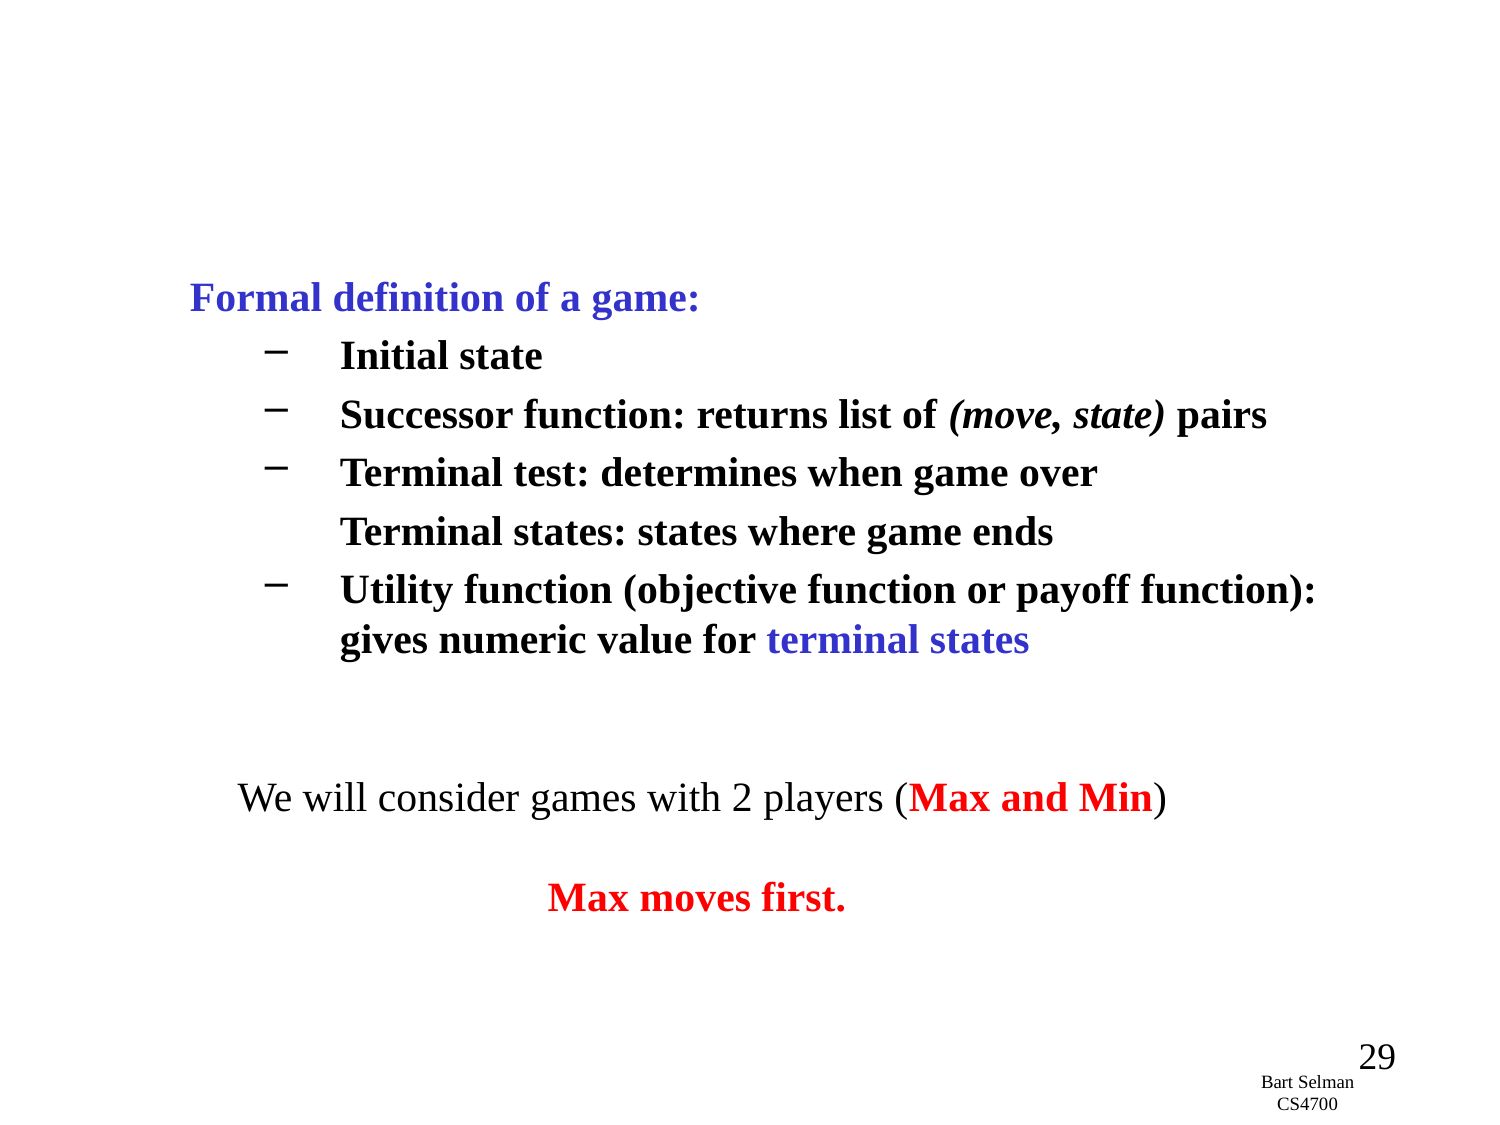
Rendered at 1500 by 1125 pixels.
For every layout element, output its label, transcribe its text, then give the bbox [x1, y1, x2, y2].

list Formal definition of a game: Initial state Successor function: returns list of (move, state) pairs Terminal test: determines when game over Terminal states: states where game ends Utility function (objective function or payoff function): gives numeric value for terminal states [174, 262, 1425, 950]
text_box We will consider games with 2 players (Max and Min) Max moves first. [222, 762, 1182, 928]
